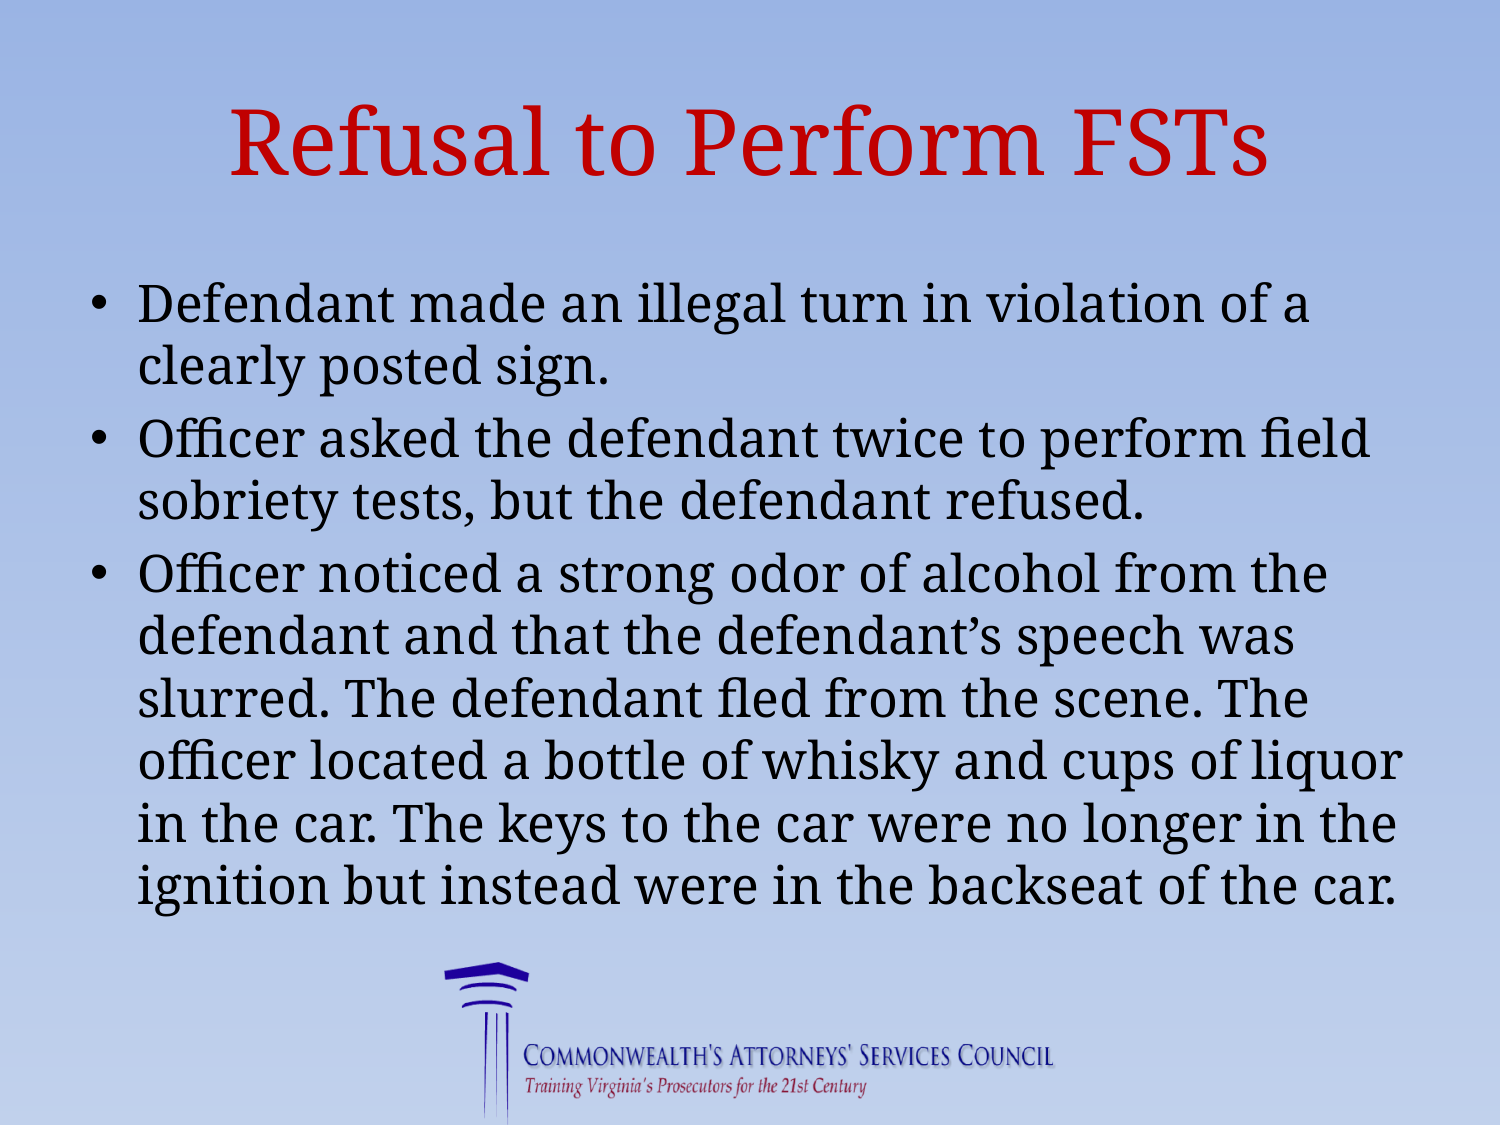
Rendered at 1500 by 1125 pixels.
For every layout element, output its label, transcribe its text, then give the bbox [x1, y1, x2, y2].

picture [444, 969, 1056, 1125]
title Refusal to Perform FSTs [75, 45, 1425, 233]
list Defendant made an illegal turn in violation of a clearly posted sign. Officer asked the defendant twice to perform field sobriety tests, but the defendant refused. Officer noticed a strong odor of alcohol from the defendant and that the defendant’s speech was slurred. The defendant fled from the scene. The officer located a bottle of whisky and cups of liquor in the car. The keys to the car were no longer in the ignition but instead were in the backseat of the car. [75, 262, 1425, 969]
